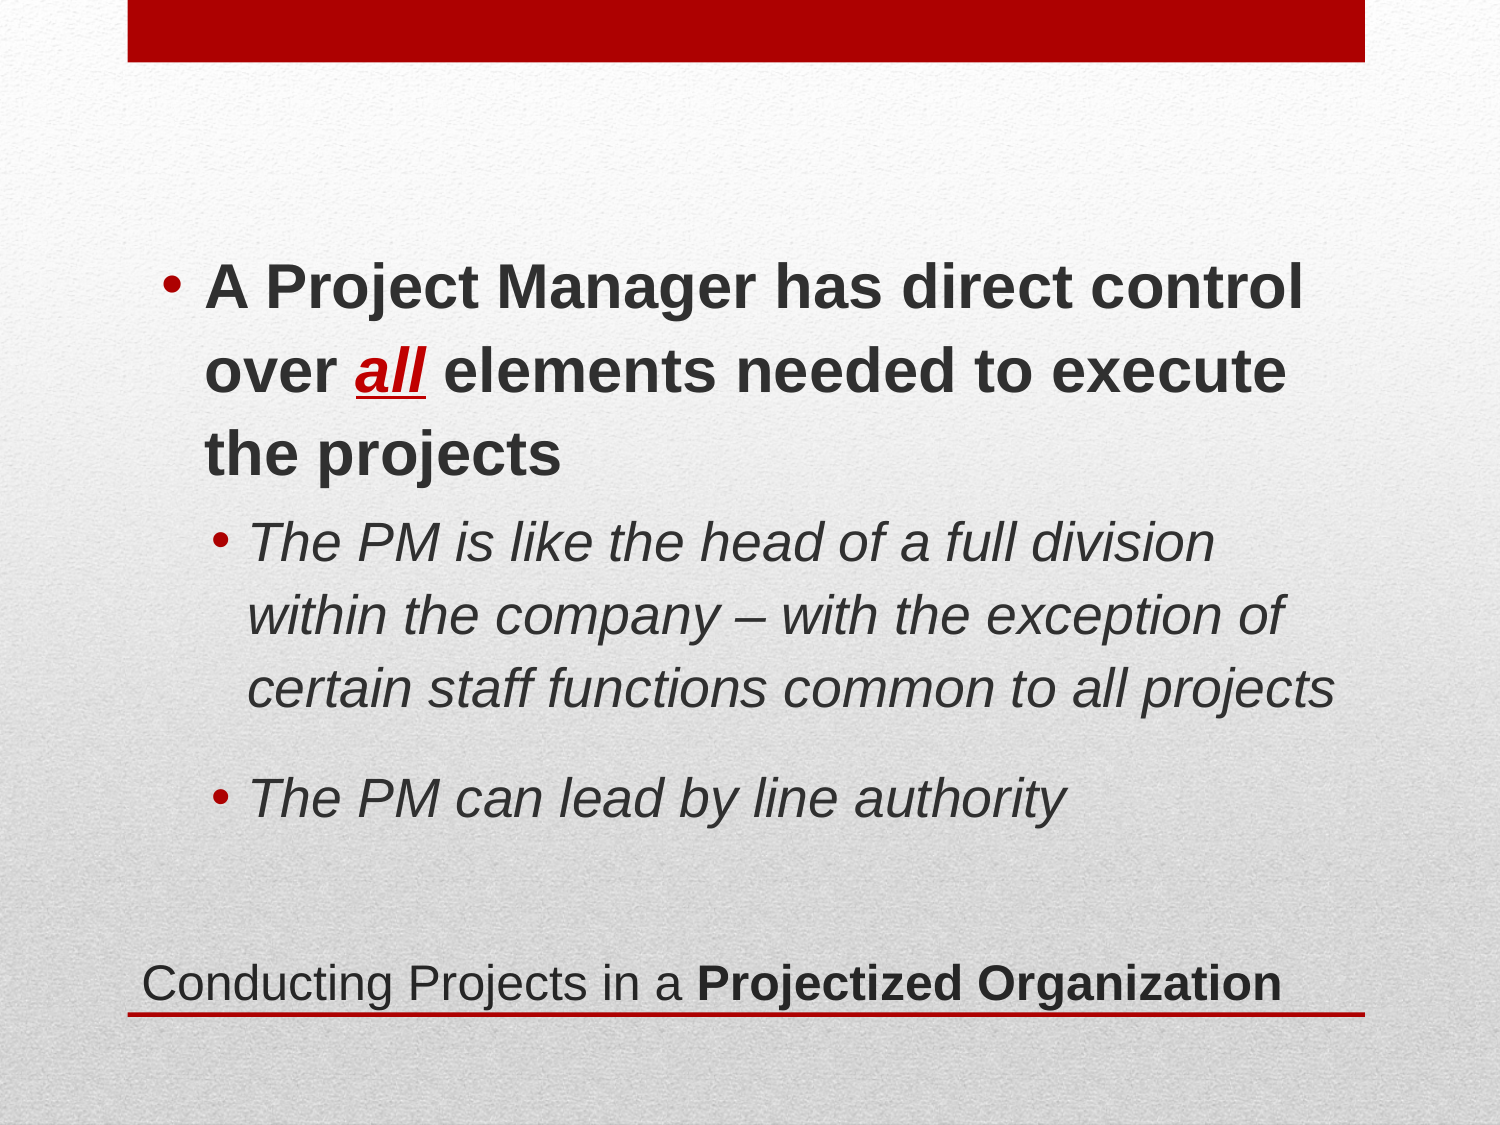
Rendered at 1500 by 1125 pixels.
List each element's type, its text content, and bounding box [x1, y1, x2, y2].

list A Project Manager has direct control over all elements needed to execute the projects The PM is like the head of a full division within the company – with the exception of certain staff functions common to all projects The PM can lead by line authority [97, 195, 1373, 871]
title Conducting Projects in a Projectized Organization [126, 895, 1359, 1018]
